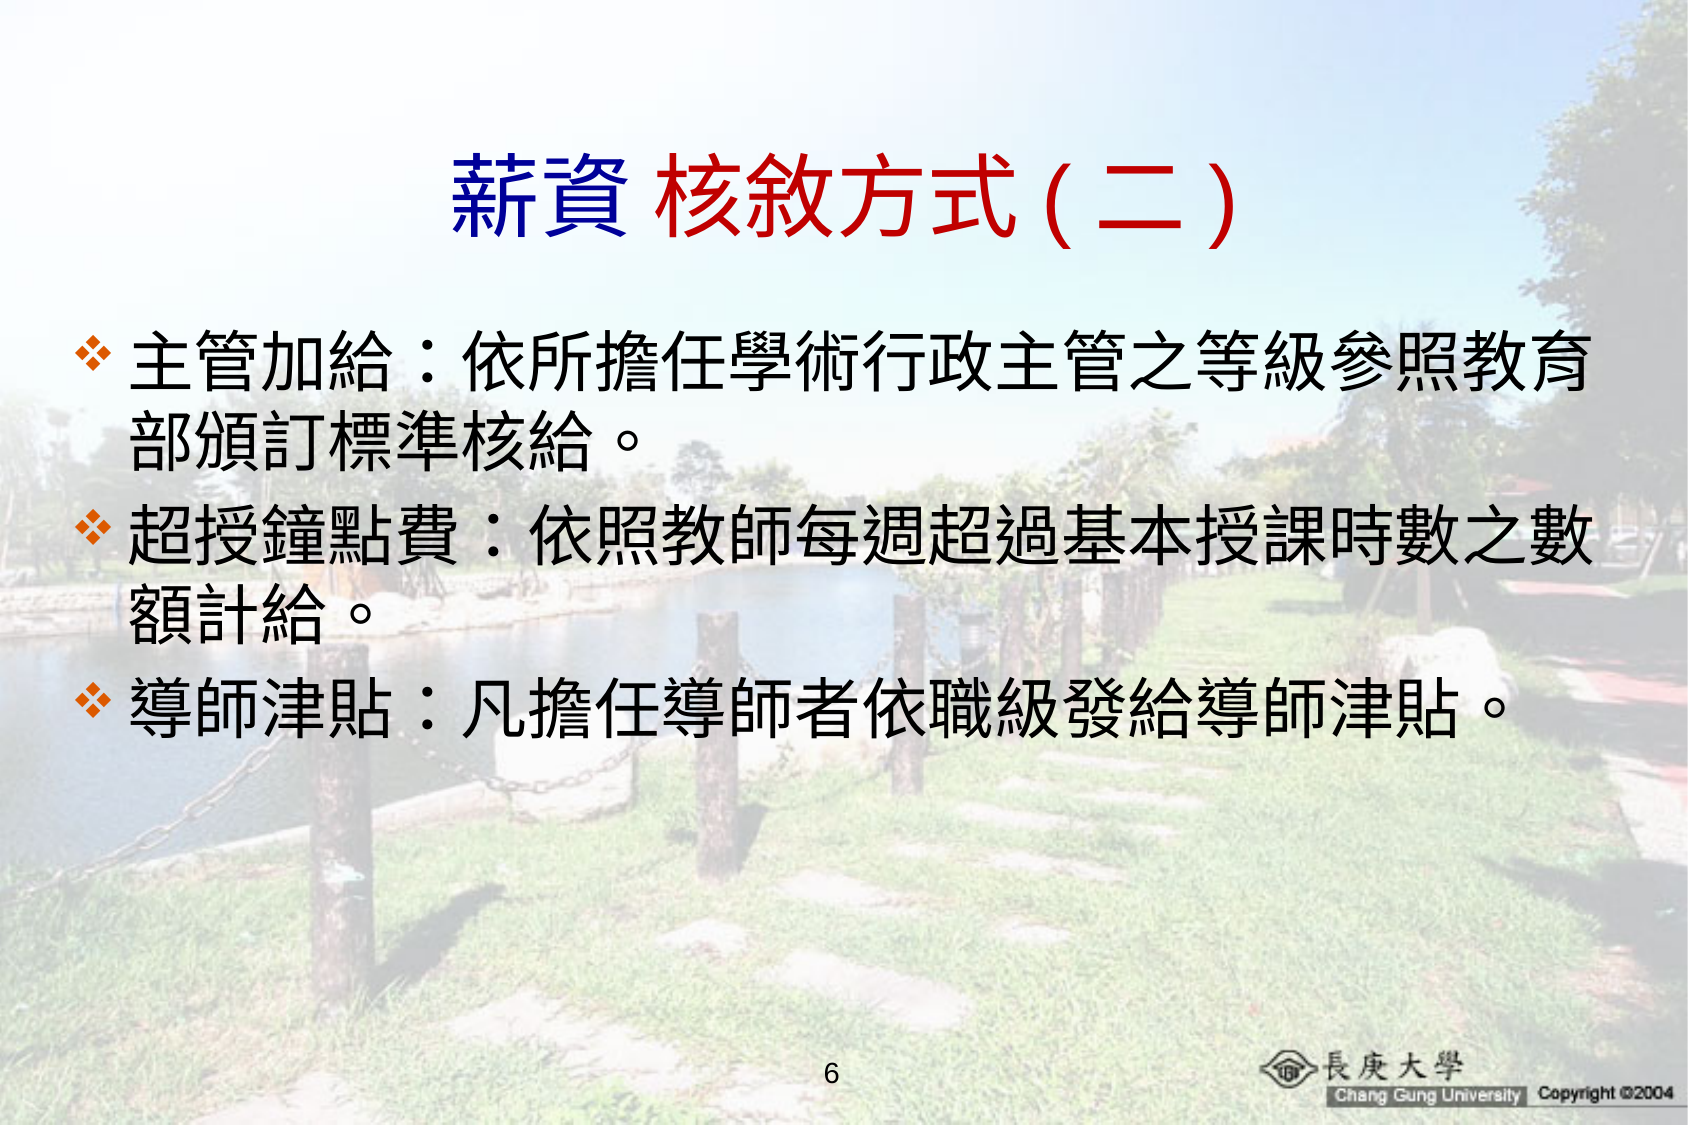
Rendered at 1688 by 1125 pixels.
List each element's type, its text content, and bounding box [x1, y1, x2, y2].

list 主管加給：依所擔任學術行政主管之等級參照教育部頒訂標準核給。 超授鐘點費：依照教師每週超過基本授課時數之數額計給。 導師津貼：凡擔任導師者依職級發給導師津貼。 [55, 312, 1633, 1001]
title 薪資 核敘方式(二) [55, 99, 1633, 288]
slide_number 6 [620, 1046, 1044, 1125]
picture [0, 0, 1688, 1125]
